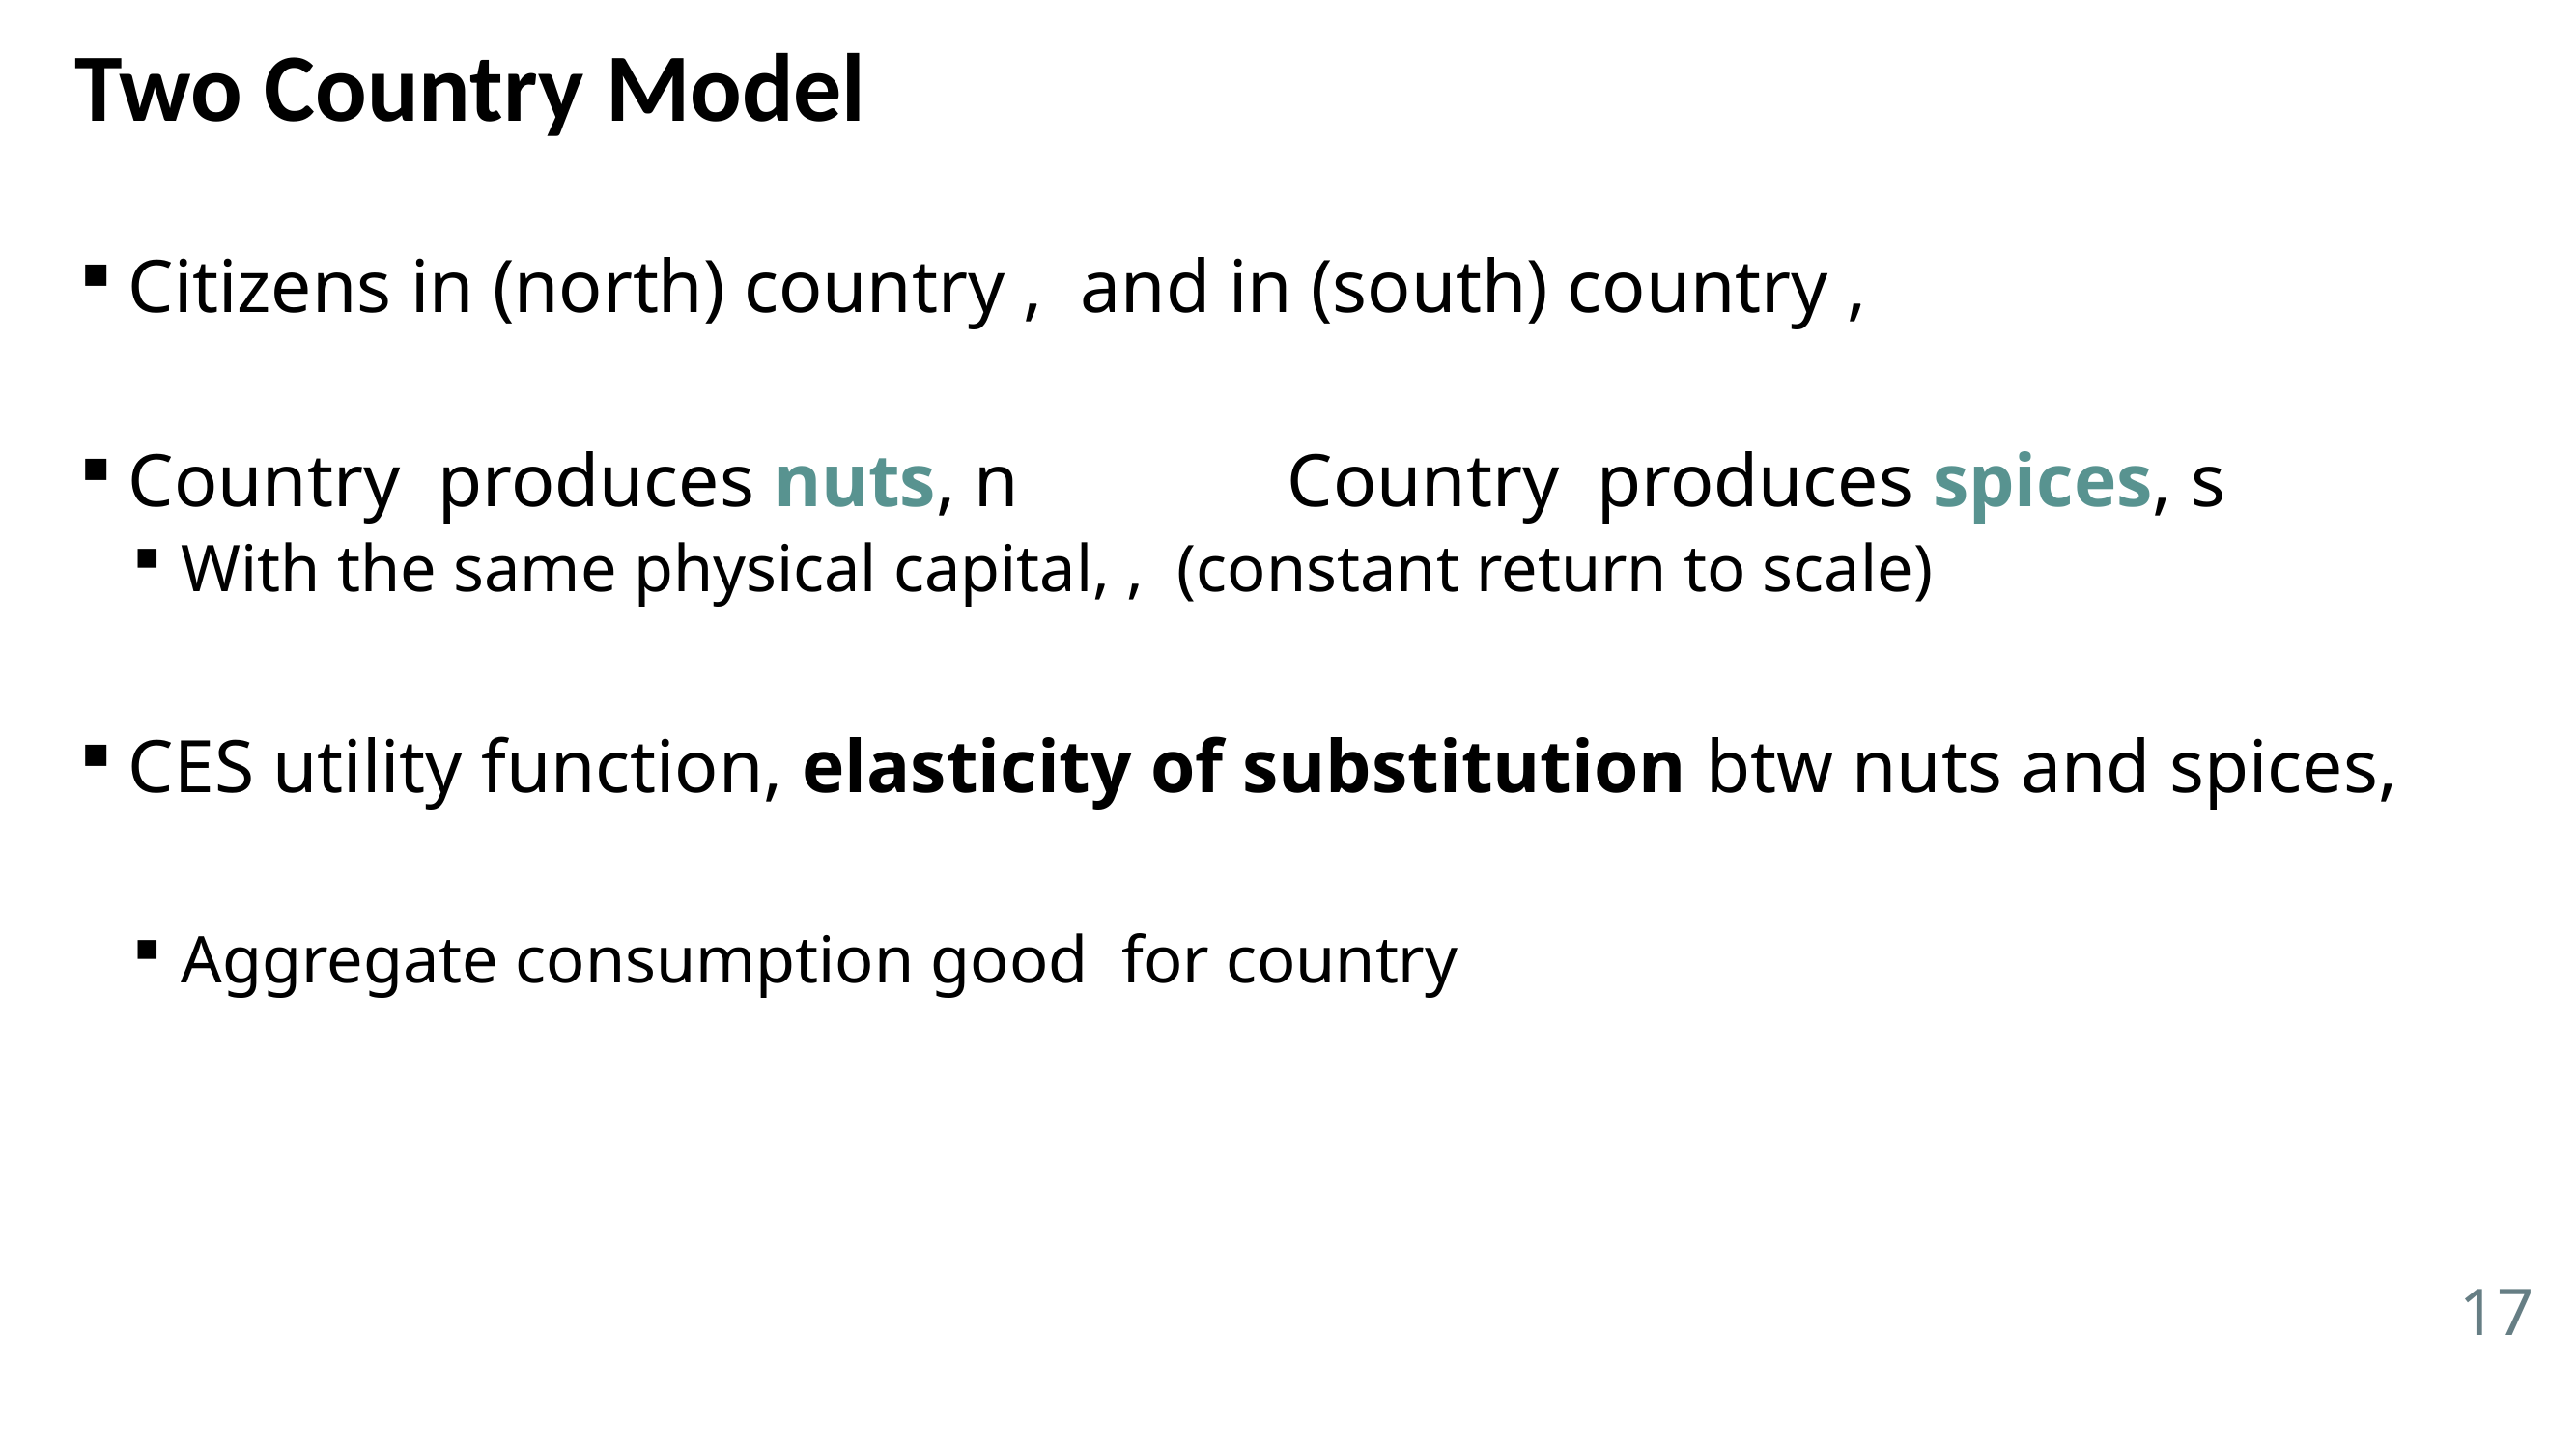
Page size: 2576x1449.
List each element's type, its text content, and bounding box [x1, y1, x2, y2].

slide_number 17 [2392, 1271, 2549, 1359]
title Two Country Model [60, 0, 2516, 181]
